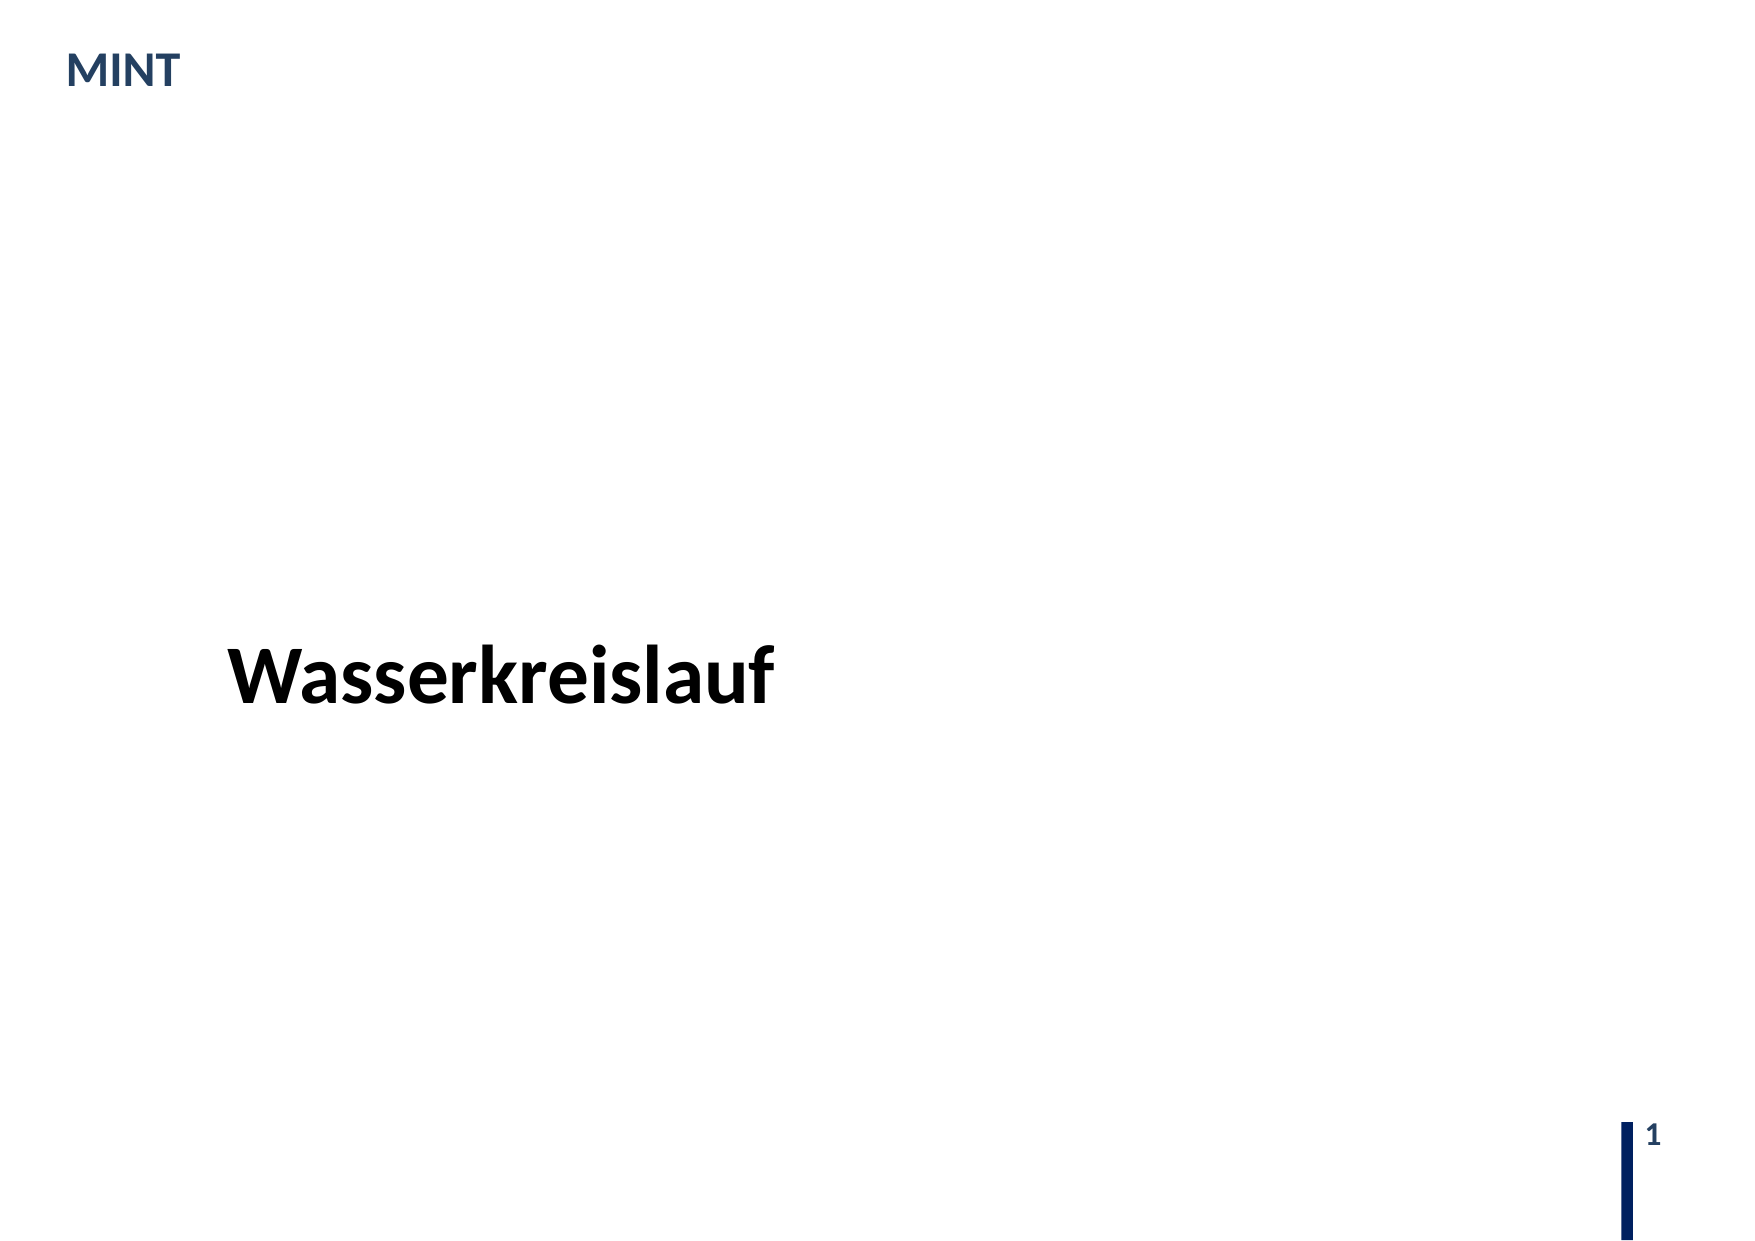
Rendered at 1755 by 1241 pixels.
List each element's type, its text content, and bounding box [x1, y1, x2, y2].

text_box Wasserkreislauf [227, 620, 1538, 845]
